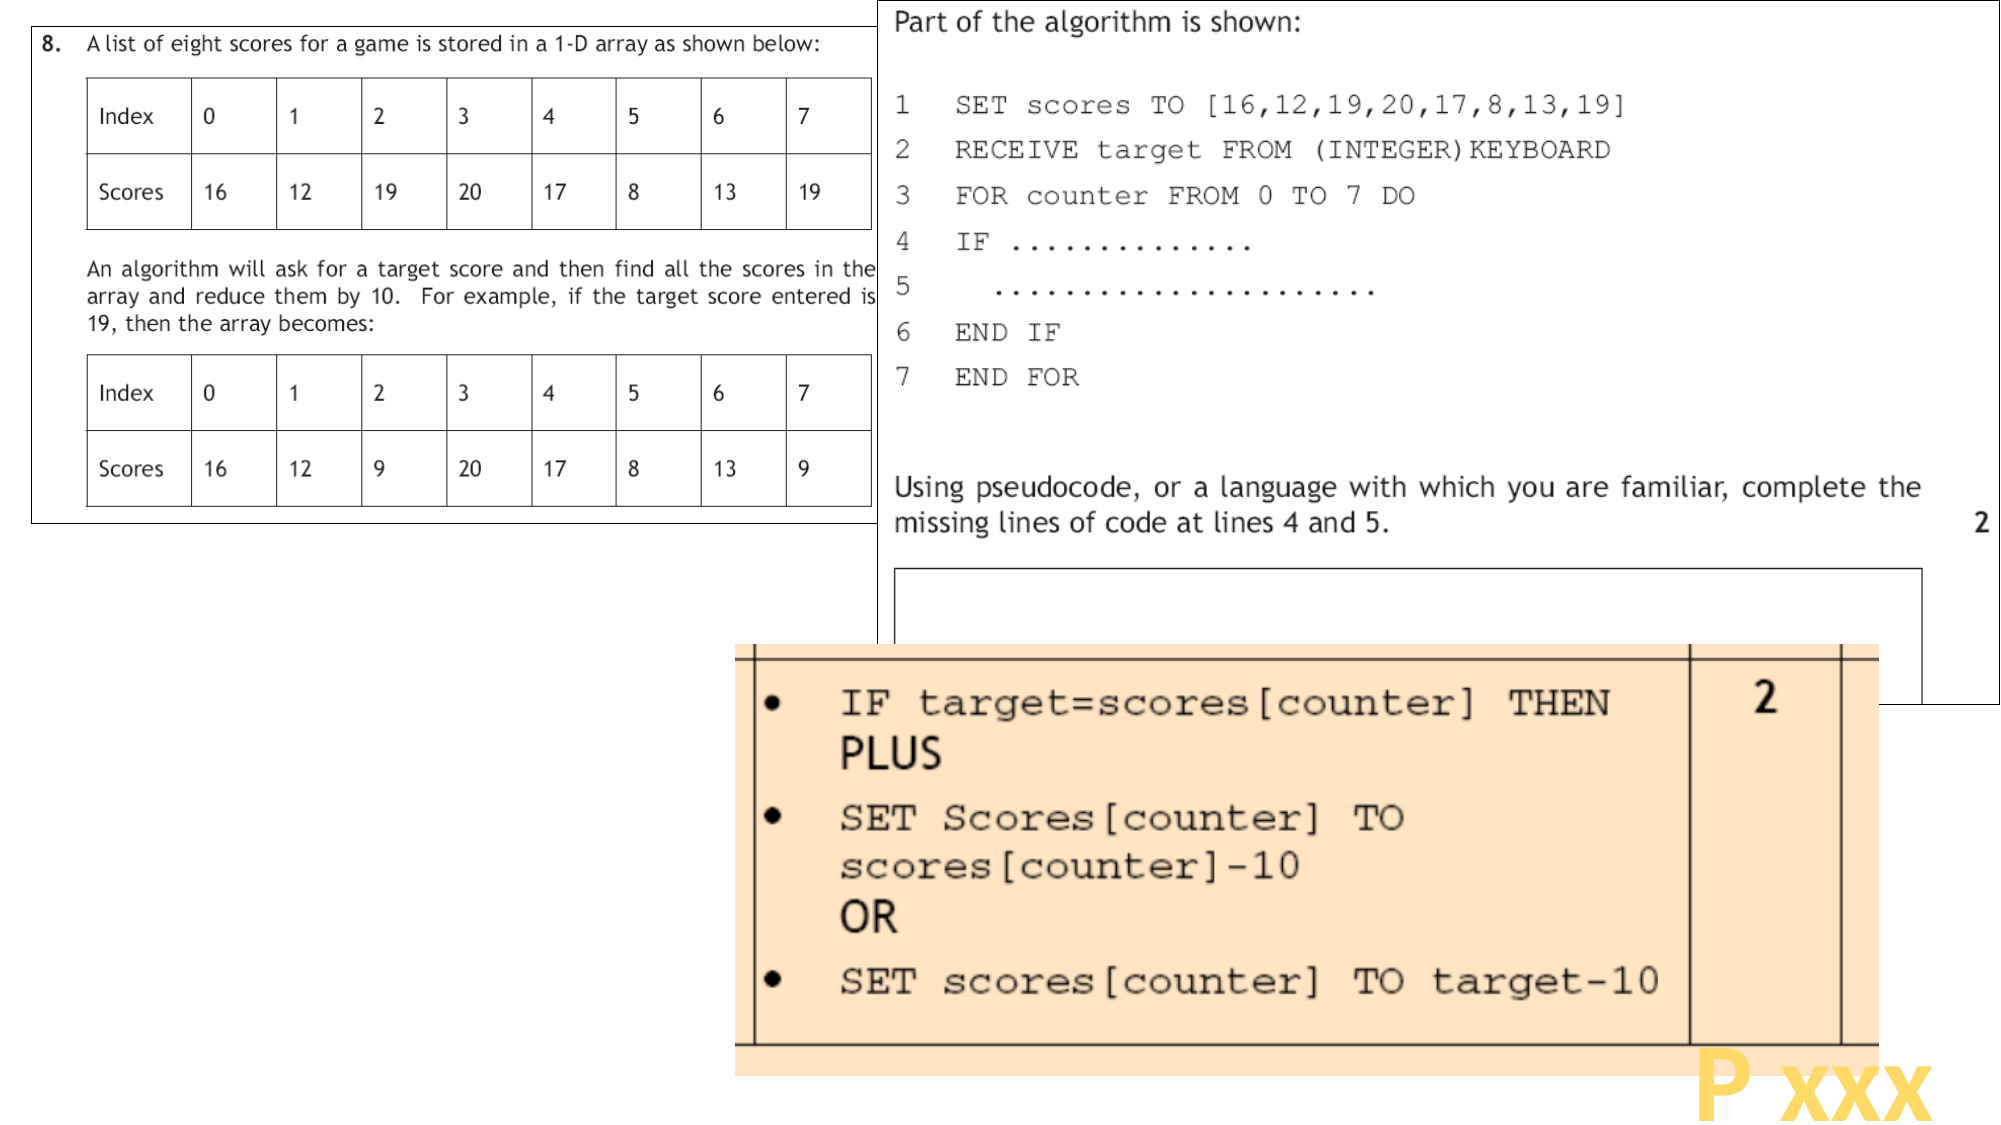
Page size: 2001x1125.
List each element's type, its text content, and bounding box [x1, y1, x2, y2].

text_box P xxx [1678, 1001, 1950, 1125]
picture [31, 0, 2000, 1076]
